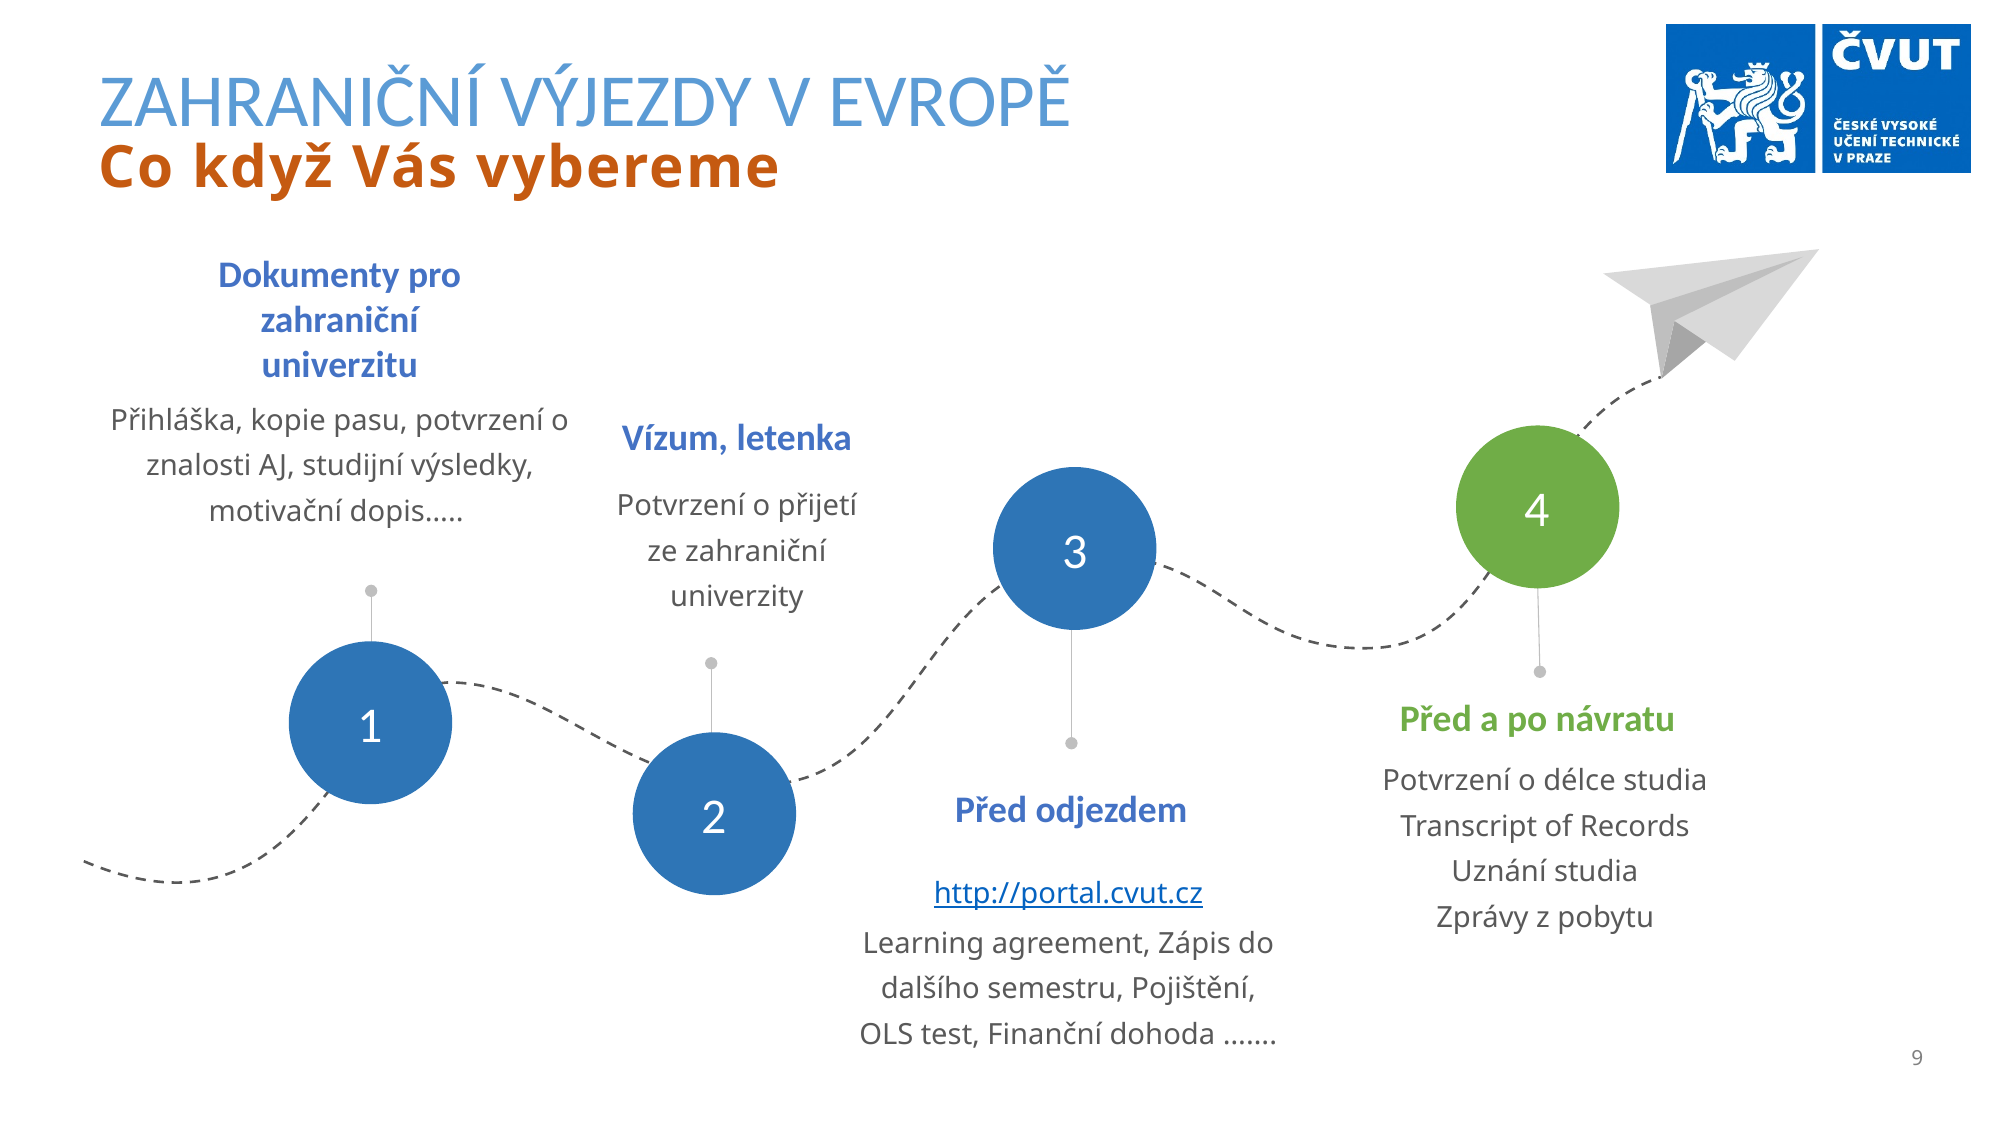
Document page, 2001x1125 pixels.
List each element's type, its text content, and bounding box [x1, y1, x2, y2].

text_box Přihláška, kopie pasu, potvrzení o znalosti AJ, studijní výsledky, motivační dopis….. [102, 390, 577, 512]
text_box [442, 668, 711, 763]
text_box Dokumenty pro zahraniční univerzitu [210, 249, 469, 385]
text_box 1 [288, 641, 453, 805]
text_box http://portal.cvut.cz Learning agreement, Zápis do dalšího semestru, Pojištění, OLS test, Finanční dohoda ……. [850, 862, 1287, 1096]
picture [1666, 24, 1971, 173]
text_box Potvrzení o délce studia Transcript of Records Uznání studia Zprávy z pobytu [1348, 751, 1742, 961]
text_box Potvrzení o přijetí ze zahraniční univerzity [608, 476, 866, 554]
text_box [83, 788, 328, 883]
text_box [1603, 249, 1820, 379]
text_box Vízum, letenka [608, 412, 866, 458]
text_box 4 [1456, 425, 1620, 589]
text_box 9 [1881, 1026, 1953, 1091]
text_box ZAHRANIČNÍ VÝJEZDY V EVROPĚ [84, 43, 1345, 149]
text_box [712, 580, 1001, 782]
text_box 2 [632, 732, 797, 896]
text_box Před a po návratu [1391, 693, 1684, 739]
text_box 3 [993, 467, 1157, 630]
list Co když Vás vybereme [98, 137, 1888, 188]
text_box Před odjezdem [942, 784, 1201, 830]
text_box [1155, 379, 1656, 649]
